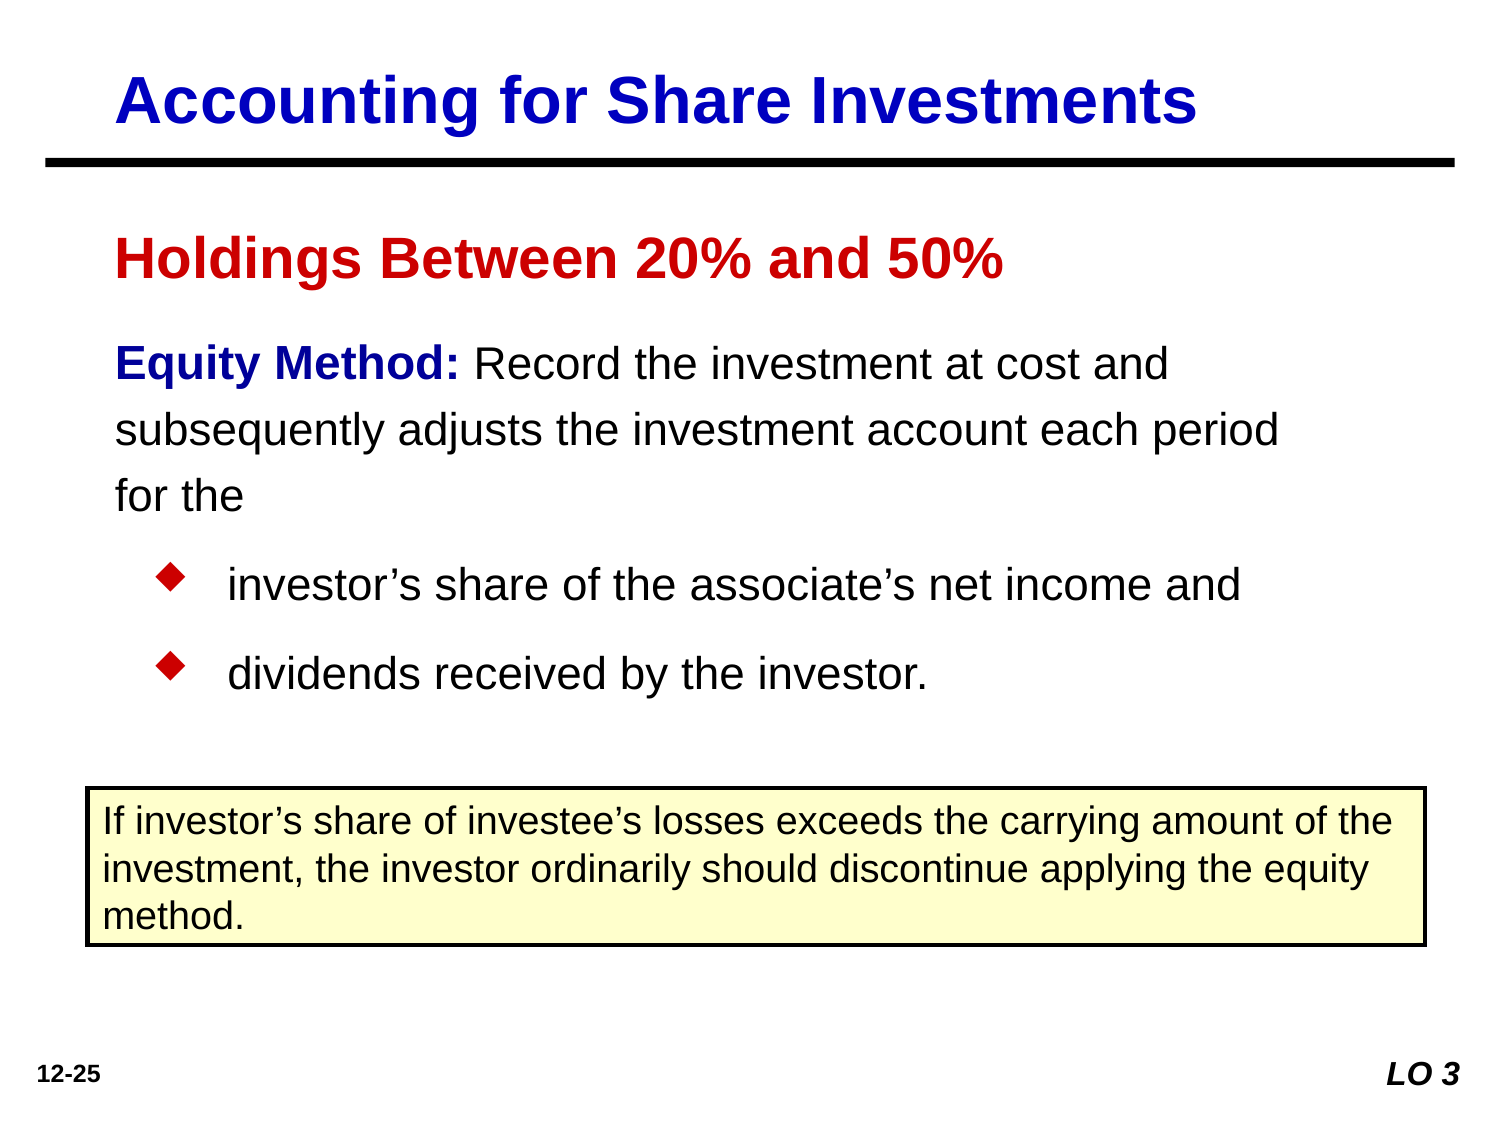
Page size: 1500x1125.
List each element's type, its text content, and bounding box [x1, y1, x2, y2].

text_box LO 3 [1337, 1044, 1475, 1100]
text_box Equity Method: Record the investment at cost and subsequently adjusts the investment account each period for the investor’s share of the associate’s net income and dividends received by the investor. [99, 312, 1350, 706]
text_box Holdings Between 20% and 50% [99, 212, 1375, 298]
text_box If investor’s share of investee’s losses exceeds the carrying amount of the investment, the investor ordinarily should discontinue applying the equity method. [87, 787, 1425, 946]
text_box Accounting for Share Investments [99, 50, 1350, 142]
